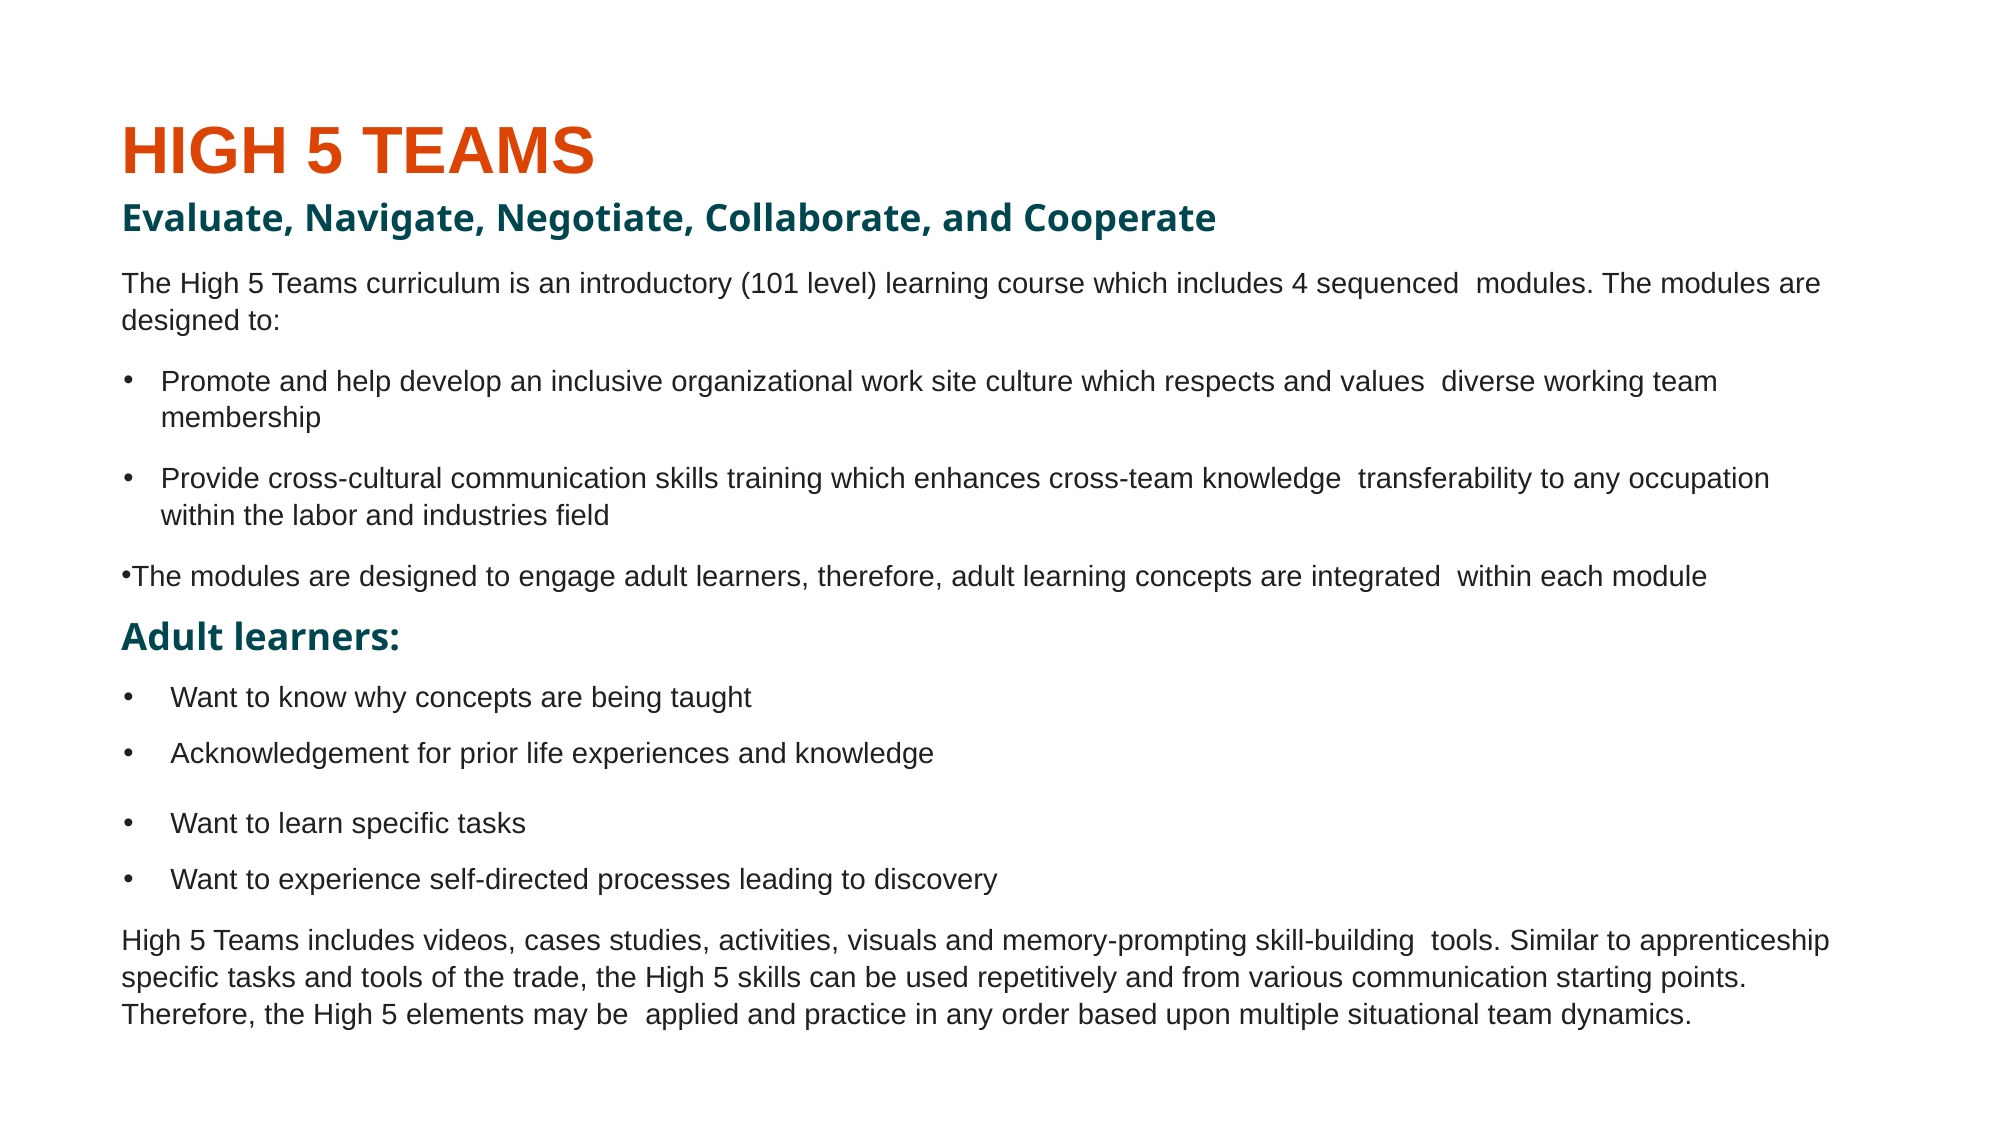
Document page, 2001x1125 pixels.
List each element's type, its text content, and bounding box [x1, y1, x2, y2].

list Evaluate, Navigate, Negotiate, Collaborate, and Cooperate The High 5 Teams curriculum is an introductory (101 level) learning course which includes 4 sequenced modules. The modules are designed to: Promote and help develop an inclusive organizational work site culture which respects and values diverse working team membership Provide cross-cultural communication skills training which enhances cross-team knowledge transferability to any occupation within the labor and industries field The modules are designed to engage adult learners, therefore, adult learning concepts are integrated within each module Adult learners: Want to know why concepts are being taught Acknowledgement for prior life experiences and knowledge Want to learn specific tasks Want to experience self-directed processes leading to discovery High 5 Teams includes videos, cases studies, activities, visuals and memory-prompting skill-building tools. Similar to apprenticeship specific tasks and tools of the trade, the High 5 skills can be used repetitively and from various communication starting points. Therefore, the High 5 elements may be applied and practice in any order based upon multiple situational team dynamics. [106, 178, 1894, 1031]
title HIGH 5 TEAMS [106, 52, 1457, 178]
